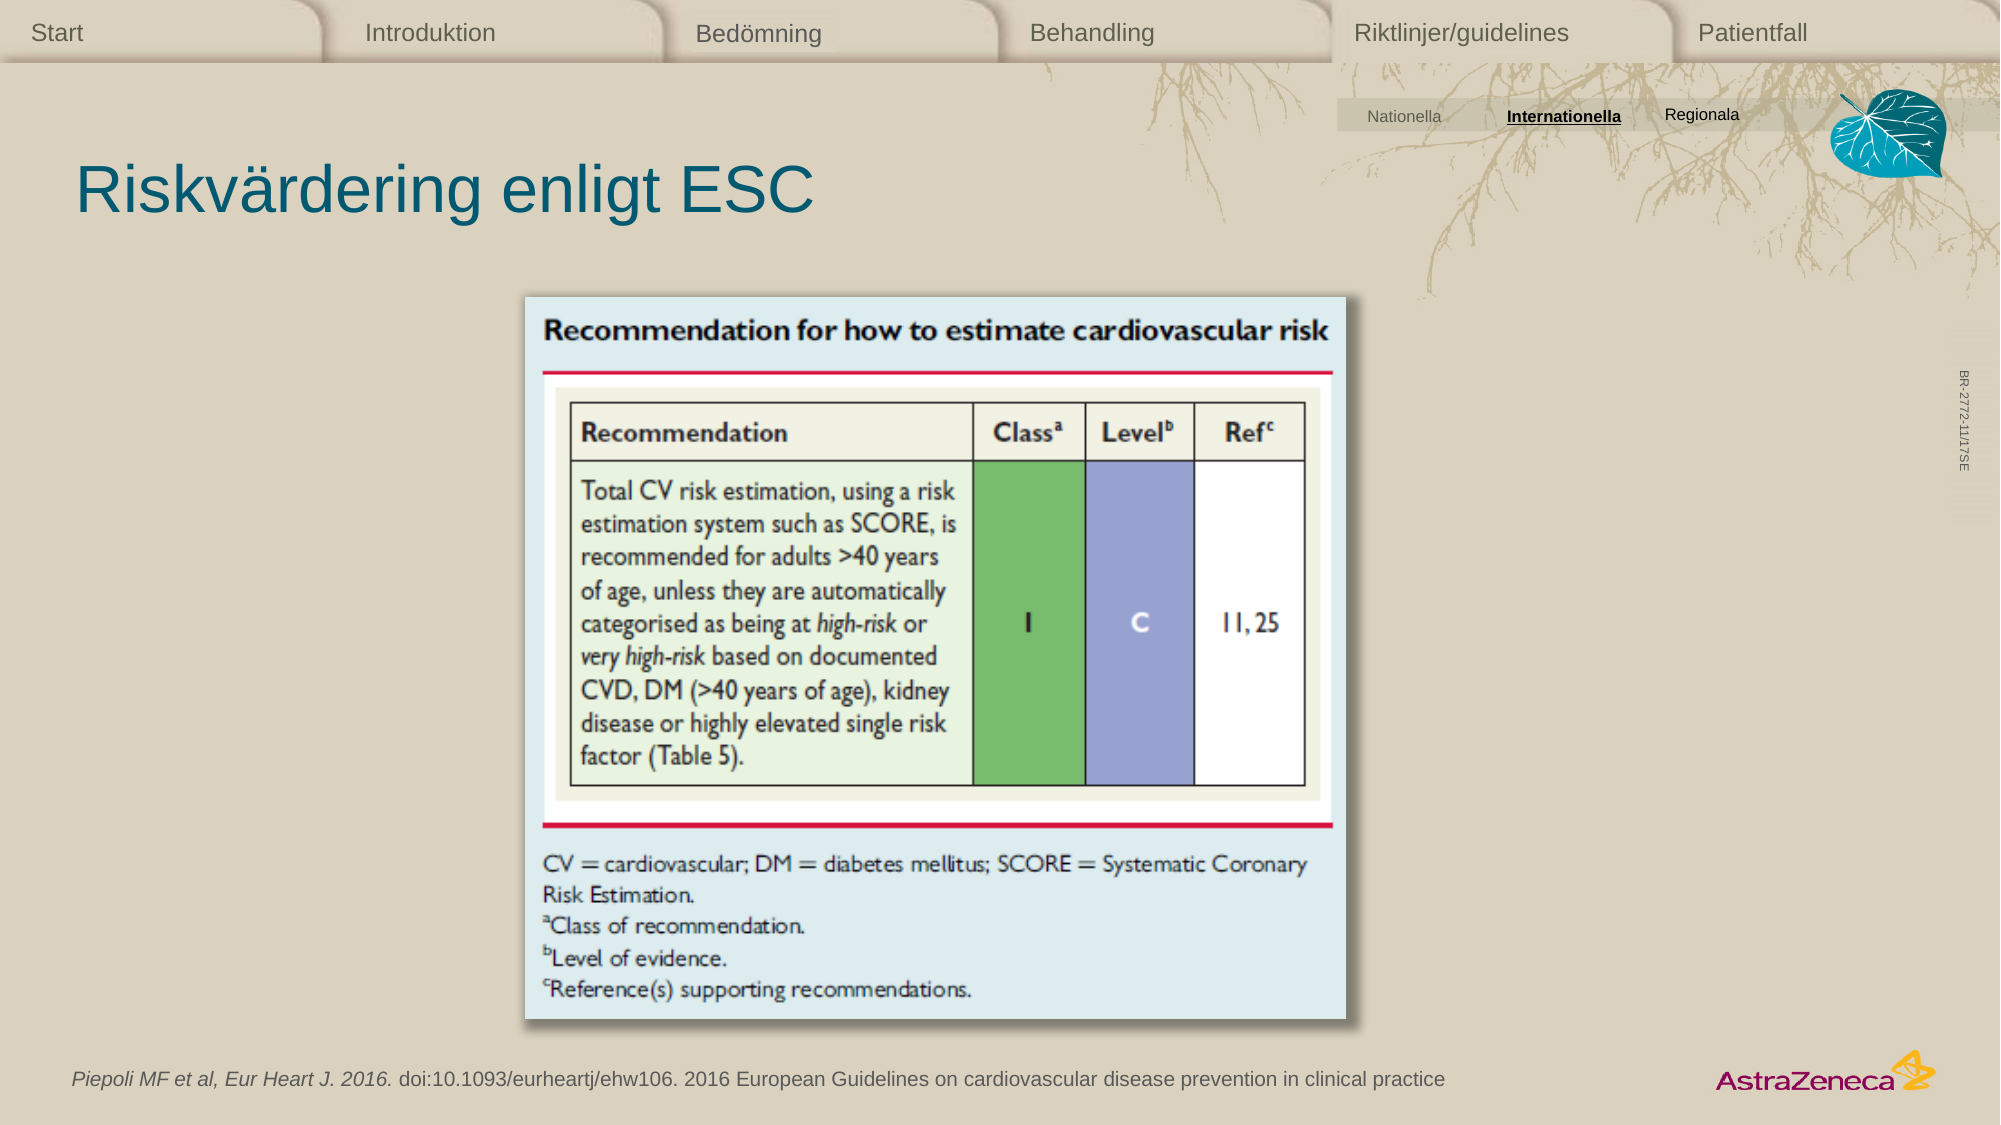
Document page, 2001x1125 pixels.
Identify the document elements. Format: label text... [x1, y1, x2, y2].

text_box [330, 8, 570, 67]
text_box Internationella [1507, 93, 1625, 139]
text_box [1634, 93, 1746, 139]
text_box Piepoli MF et al, Eur Heart J. 2016. doi:10.1093/eurheartj/ehw106. 2016 European Guidelines on cardiovascular disease prevention in clinical practice [56, 1057, 1616, 1098]
text_box [1322, 0, 1584, 59]
text_box [1615, 84, 1727, 188]
text_box Riskvärdering enligt ESC [75, 159, 917, 347]
text_box [1697, 8, 1948, 67]
text_box Regionala [1650, 90, 1762, 136]
text_box [1024, 3, 1279, 62]
text_box Nationella [1367, 93, 1455, 139]
picture [0, 0, 2000, 1125]
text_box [1948, 319, 1995, 527]
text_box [680, 5, 854, 61]
